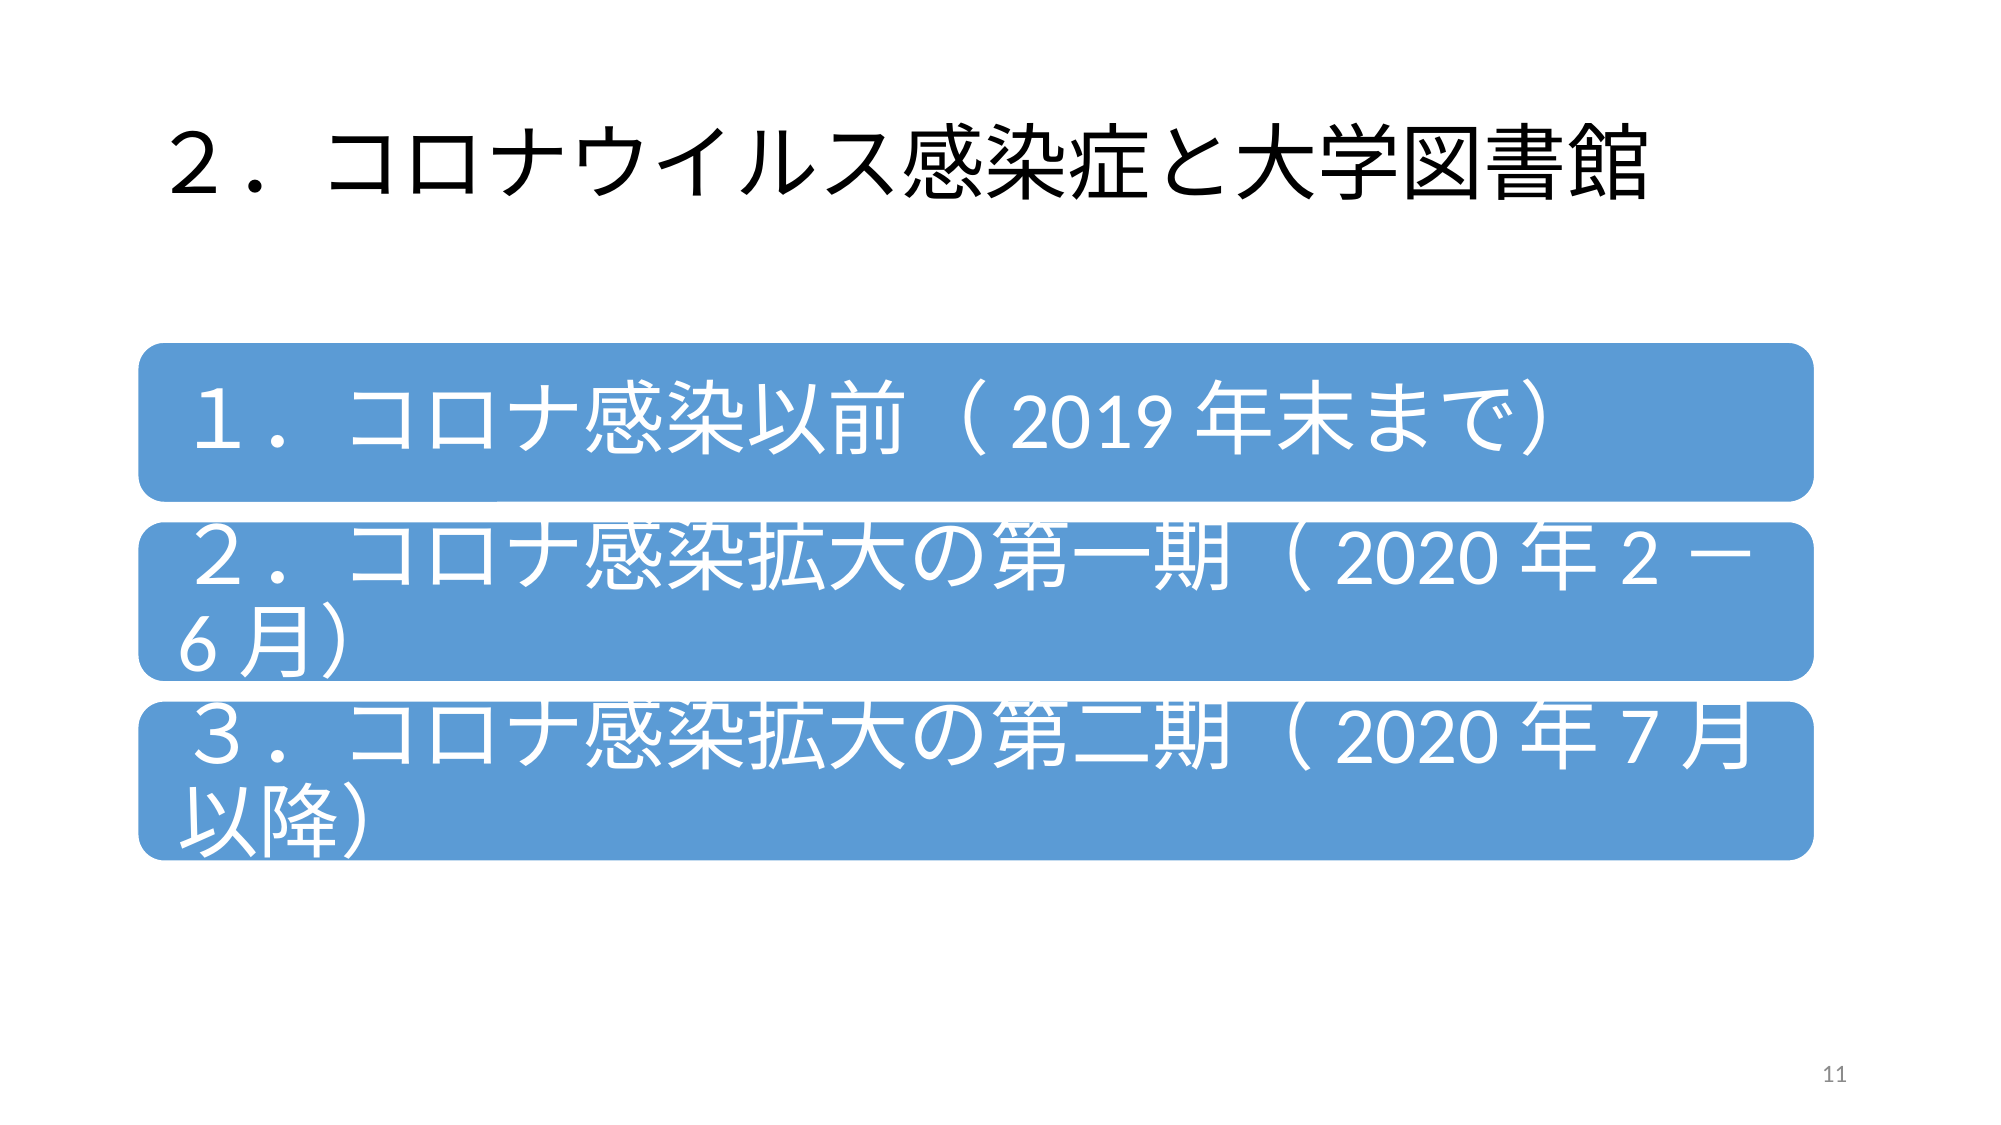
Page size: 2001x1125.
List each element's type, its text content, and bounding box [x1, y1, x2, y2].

title ２．コロナウイルス感染症と大学図書館 [137, 59, 1863, 275]
slide_number 11 [1412, 1042, 1863, 1103]
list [137, 248, 1815, 955]
